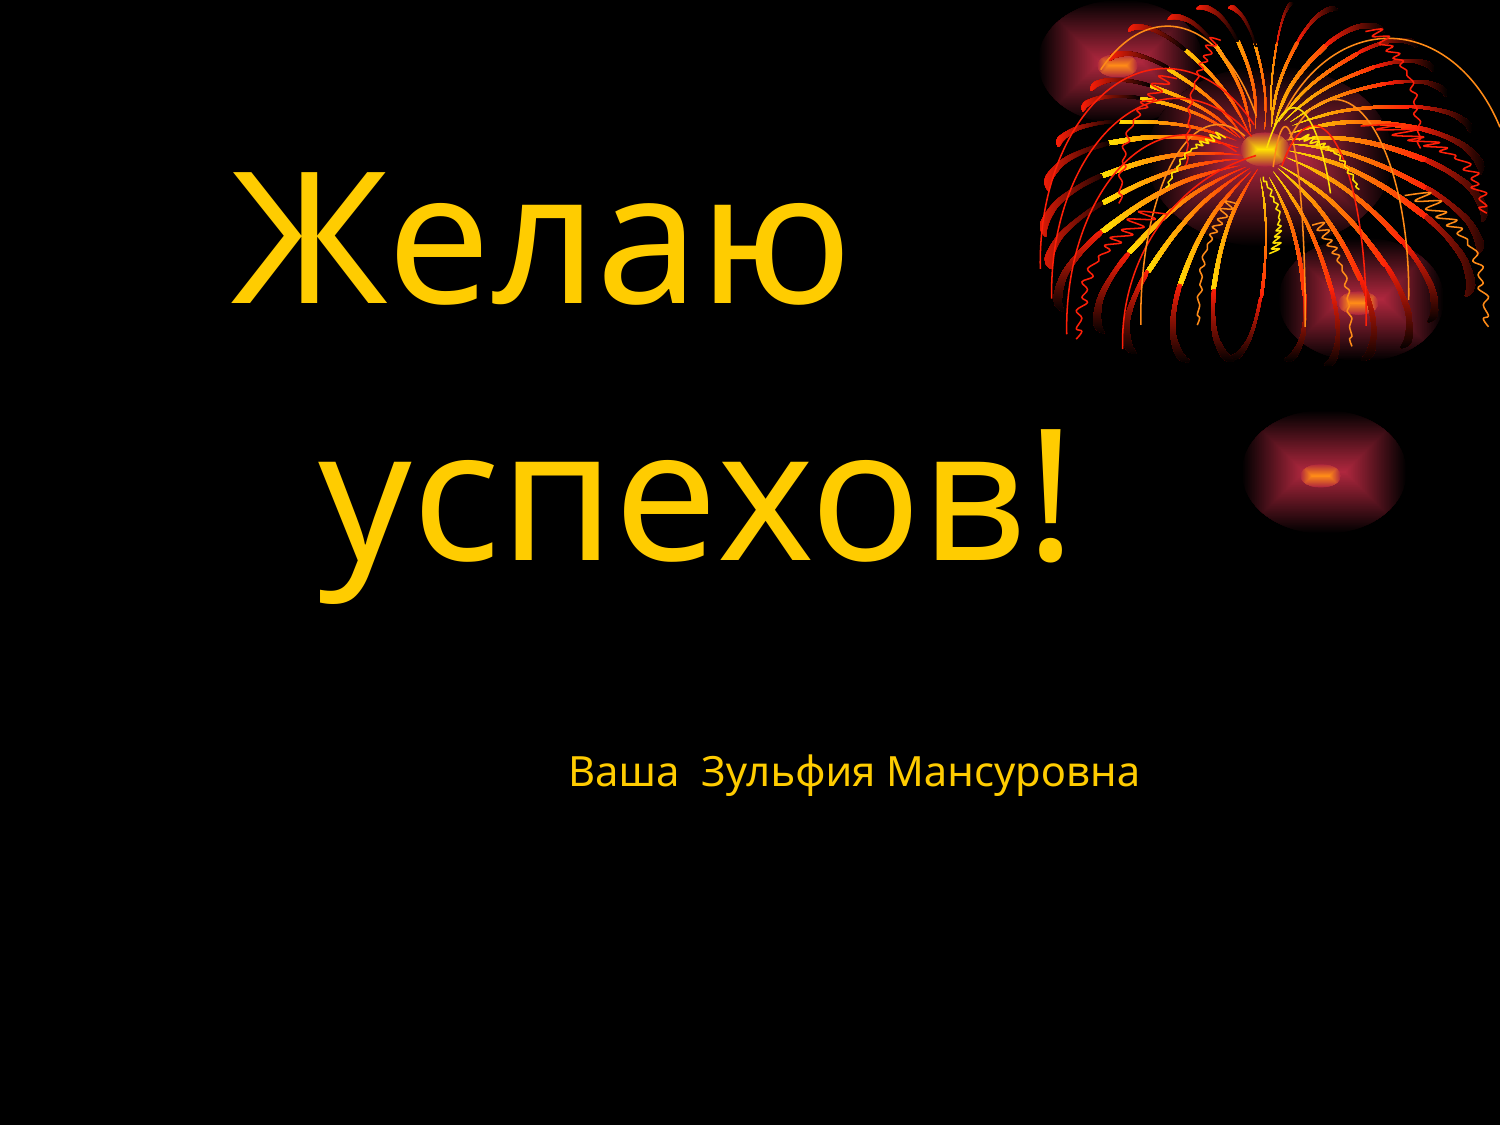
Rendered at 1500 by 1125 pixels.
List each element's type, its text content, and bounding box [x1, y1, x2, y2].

list Желаю успехов! Ваша Зульфия Мансуровна [112, 112, 1376, 901]
